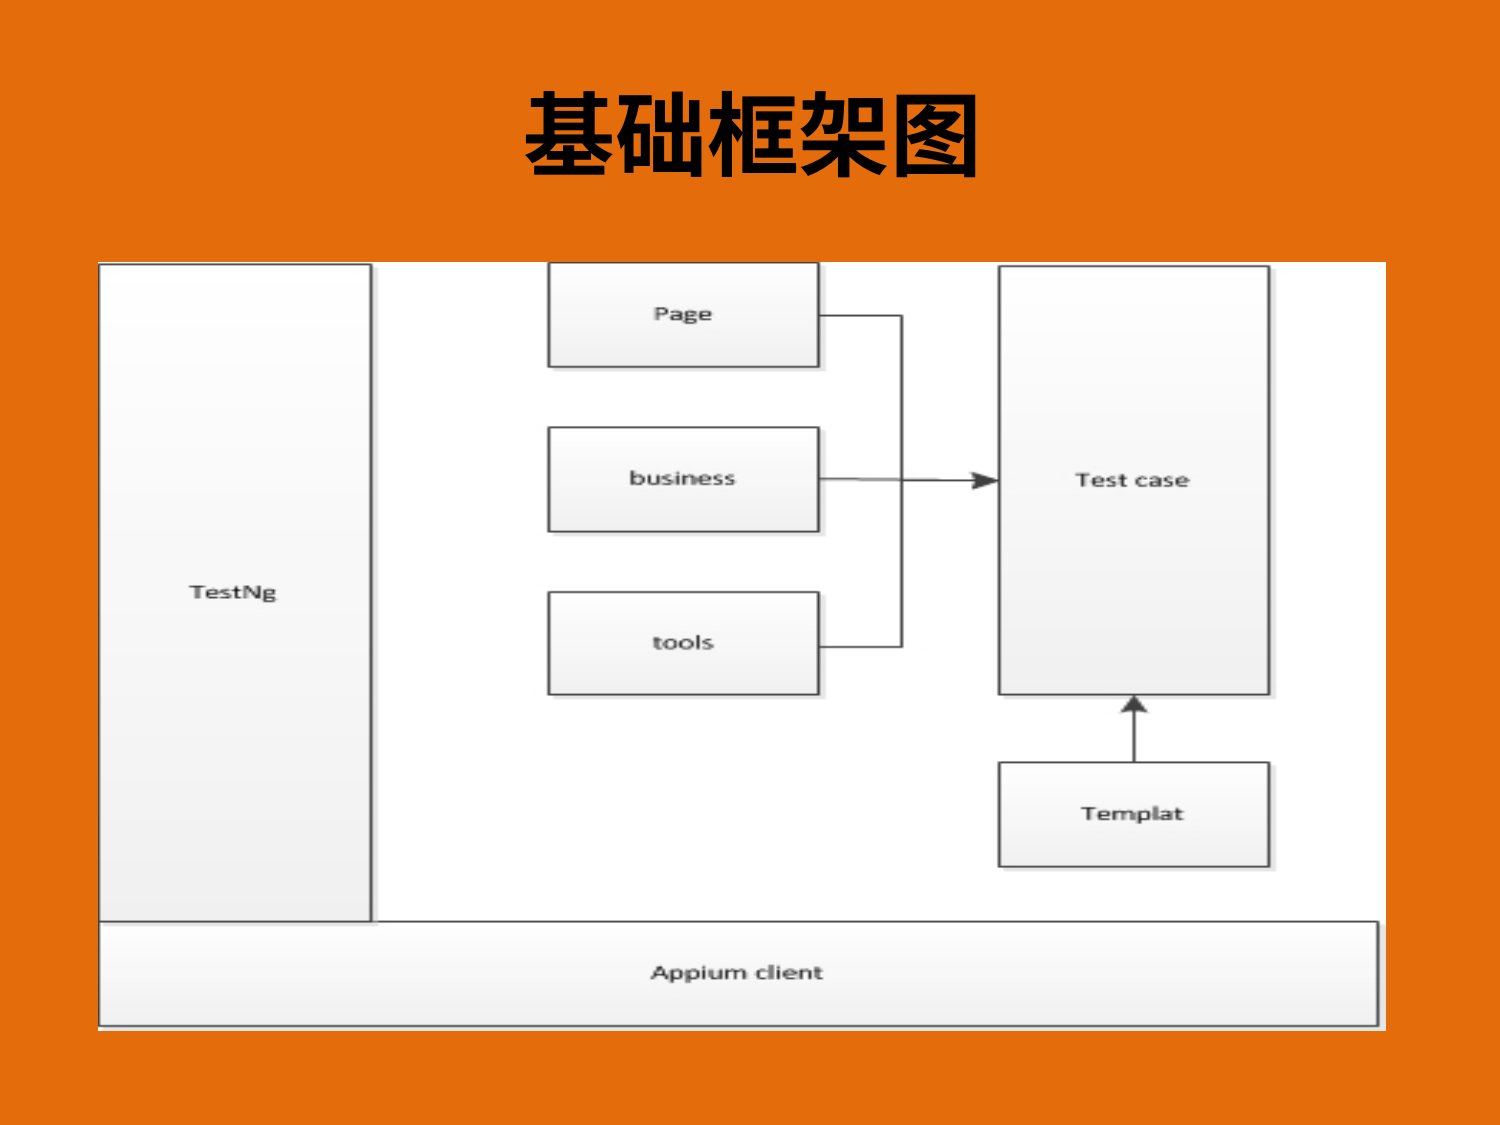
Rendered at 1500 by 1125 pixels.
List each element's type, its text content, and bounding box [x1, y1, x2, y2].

picture [98, 262, 1387, 1031]
title 基础框架图 [115, 21, 1391, 244]
